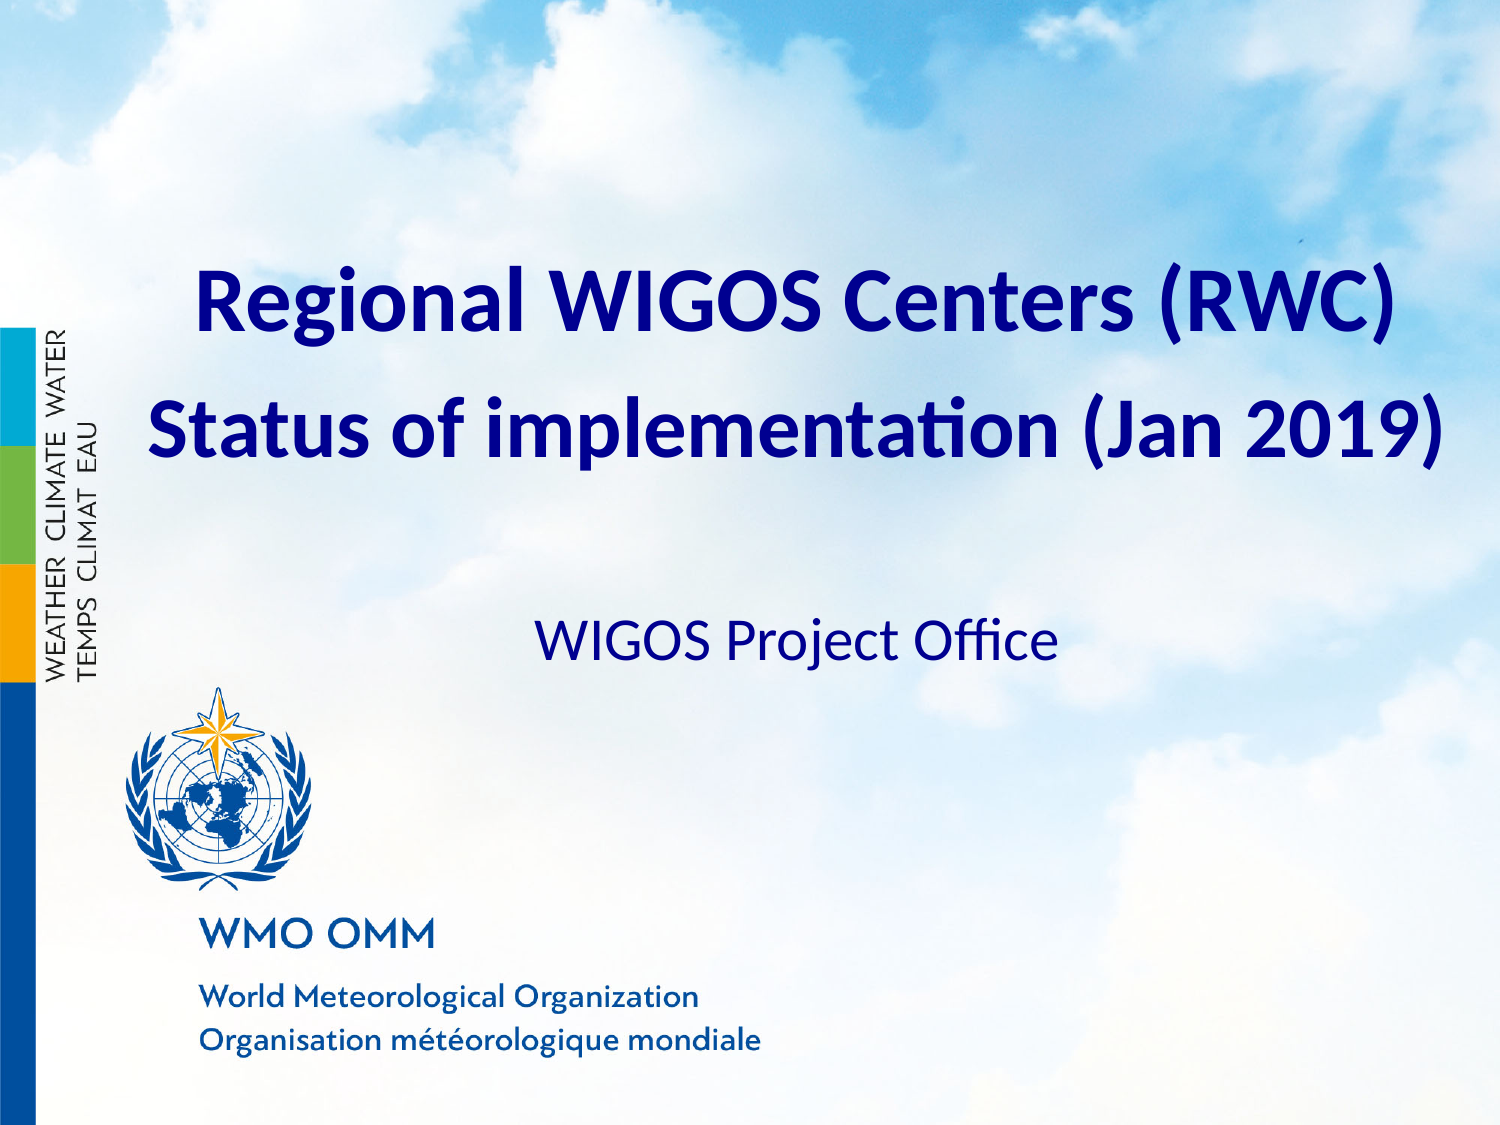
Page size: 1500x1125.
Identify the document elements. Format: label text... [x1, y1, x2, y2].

picture [0, 0, 1500, 1125]
text_box Regional WIGOS Centers (RWC) Status of implementation (Jan 2019) WIGOS Project Office [123, 196, 1471, 693]
